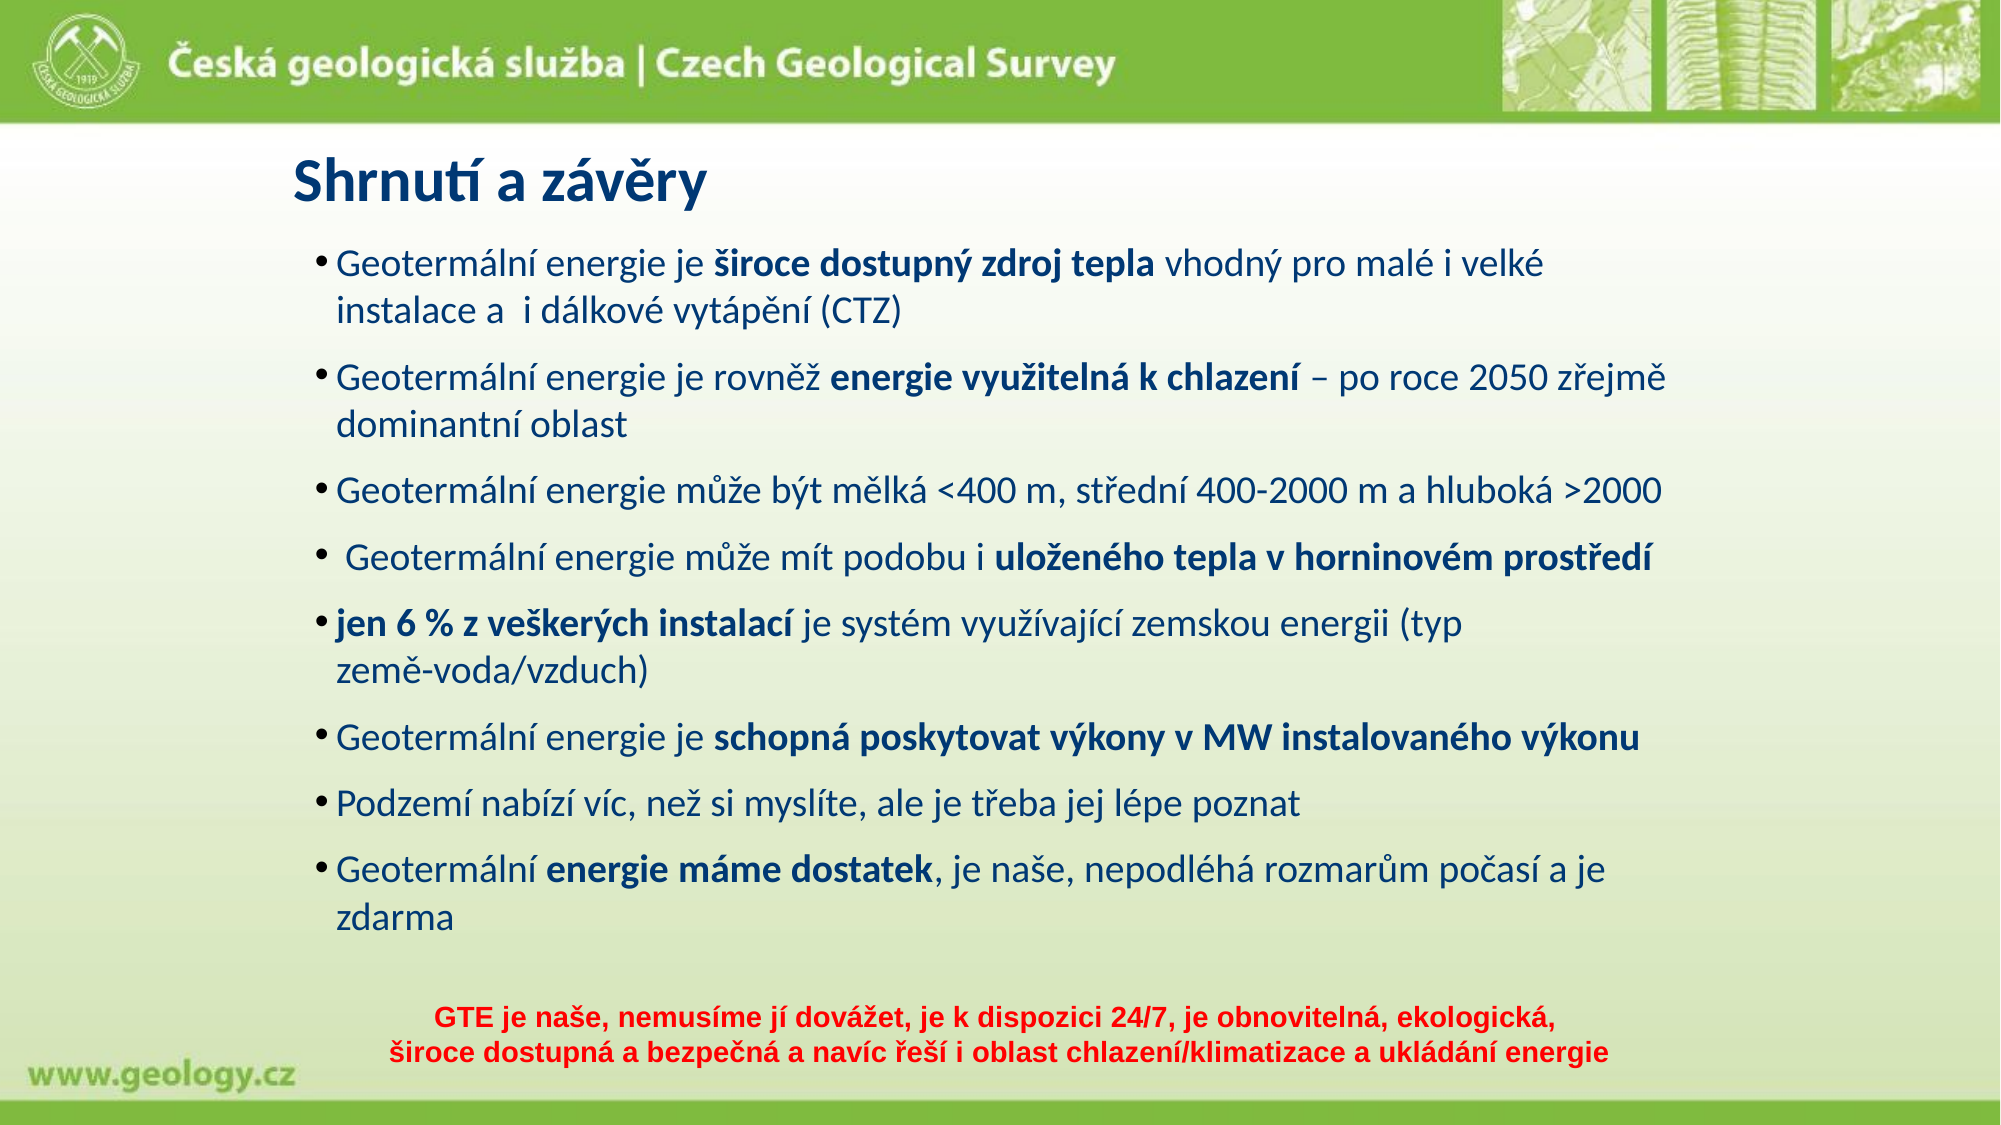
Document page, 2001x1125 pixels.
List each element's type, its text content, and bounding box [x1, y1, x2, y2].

text_box Geotermální energie je široce dostupný zdroj tepla vhodný pro malé i velké instalace a i dálkové vytápění (CTZ) Geotermální energie je rovněž energie využitelná k chlazení – po roce 2050 zřejmě dominantní oblast Geotermální energie může být mělká <400 m, střední 400-2000 m a hluboká >2000 Geotermální energie může mít podobu i uloženého tepla v horninovém prostředí jen 6 % z veškerých instalací je systém využívající zemskou energii (typ země-voda/vzduch) Geotermální energie je schopná poskytovat výkony v MW instalovaného výkonu Podzemí nabízí víc, než si myslíte, ale je třeba jej lépe poznat Geotermální energie máme dostatek, je naše, nepodléhá rozmarům počasí a je zdarma GTE je naše, nemusíme jí dovážet, je k dispozici 24/7, je obnovitelná, ekologická, široce dostupná a bezpečná a navíc řeší i oblast chlazení/klimatizace a ukládání energie [300, 229, 1700, 1061]
picture [0, 0, 2001, 1125]
title Shrnutí a závěry [282, 142, 1577, 230]
